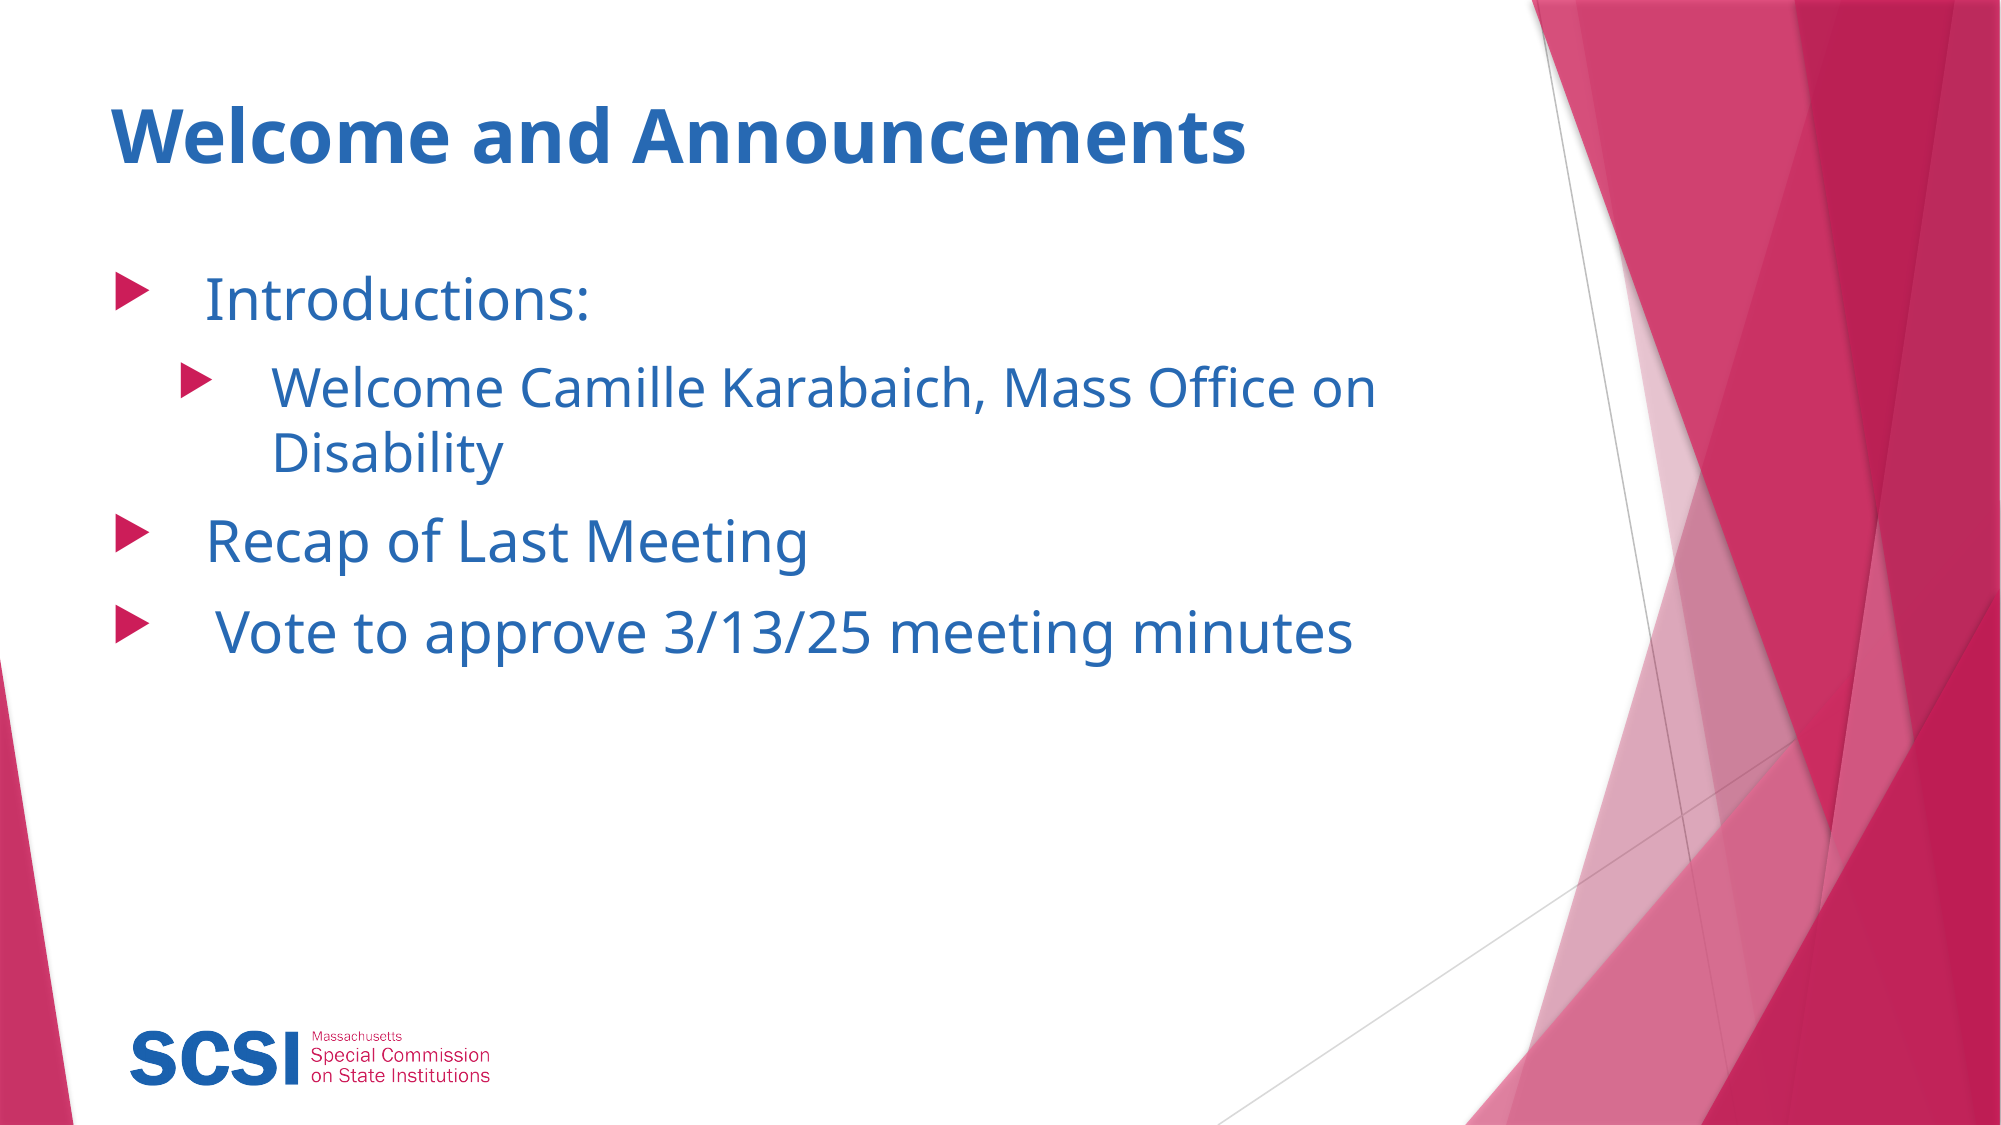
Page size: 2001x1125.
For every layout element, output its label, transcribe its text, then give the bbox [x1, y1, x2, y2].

list Introductions: Welcome Camille Karabaich, Mass Office on Disability Recap of Last Meeting Vote to approve 3/13/25 meeting minutes [96, 255, 1522, 992]
picture [130, 1018, 496, 1109]
title Welcome and Announcements [96, 25, 1507, 243]
